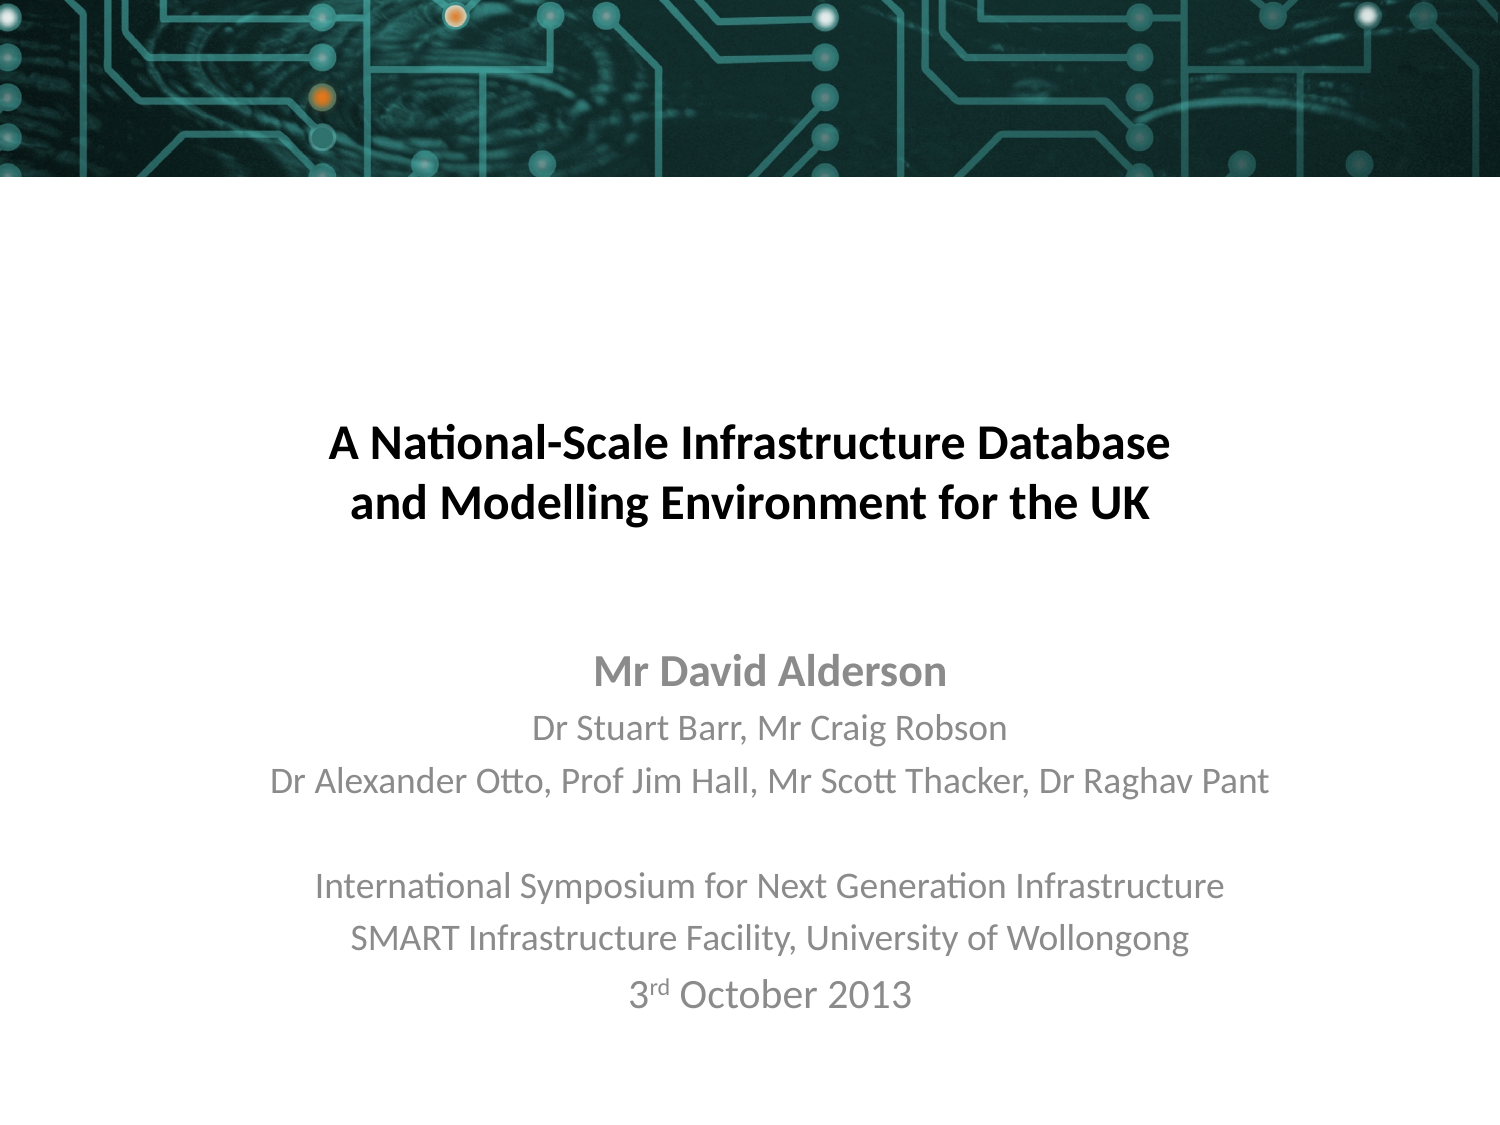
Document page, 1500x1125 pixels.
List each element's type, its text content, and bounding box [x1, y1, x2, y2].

title A National-Scale Infrastructure Database and Modelling Environment for the UK [112, 349, 1388, 591]
subtitle Mr David Alderson Dr Stuart Barr, Mr Craig Robson Dr Alexander Otto, Prof Jim Hall, Mr Scott Thacker, Dr Raghav Pant International Symposium for Next Generation Infrastructure SMART Infrastructure Facility, University of Wollongong 3rd October 2013 [194, 633, 1346, 921]
picture [0, 0, 1500, 177]
